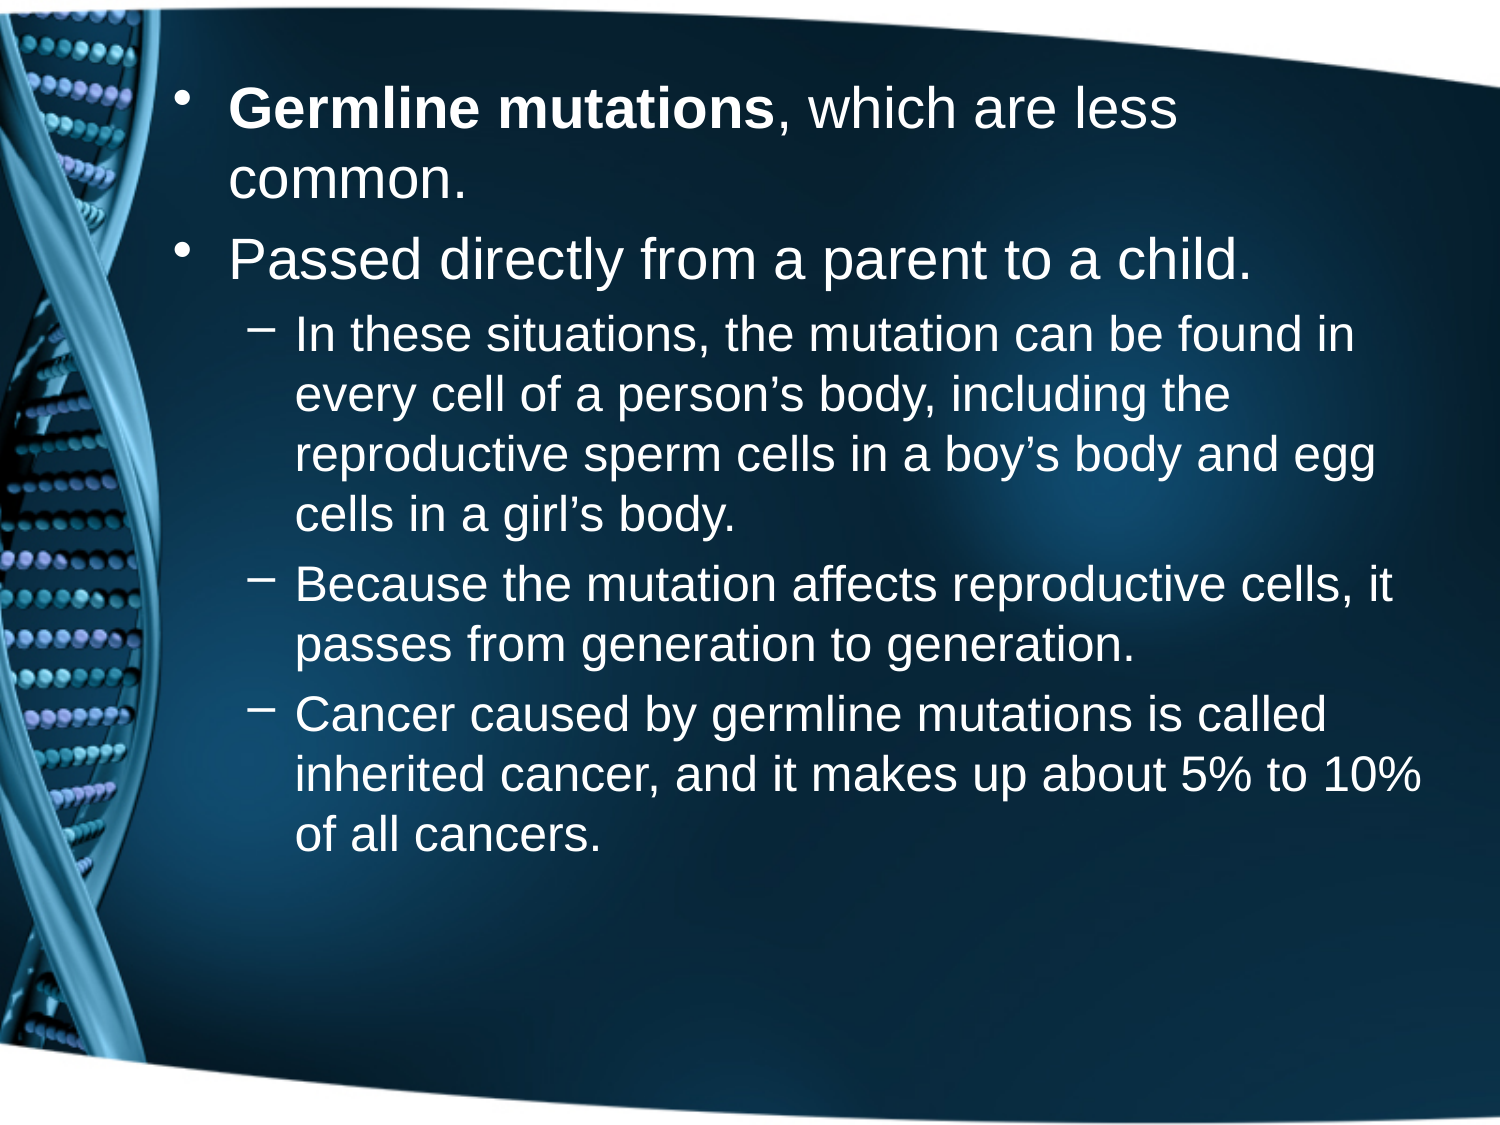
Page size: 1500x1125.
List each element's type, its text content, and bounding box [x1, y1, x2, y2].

picture [0, 0, 1500, 1125]
list Germline mutations, which are less common. Passed directly from a parent to a child. In these situations, the mutation can be found in every cell of a person’s body, including the reproductive sperm cells in a boy’s body and egg cells in a girl’s body. Because the mutation affects reproductive cells, it passes from generation to generation. Cancer caused by germline mutations is called inherited cancer, and it makes up about 5% to 10% of all cancers. [157, 62, 1442, 1074]
